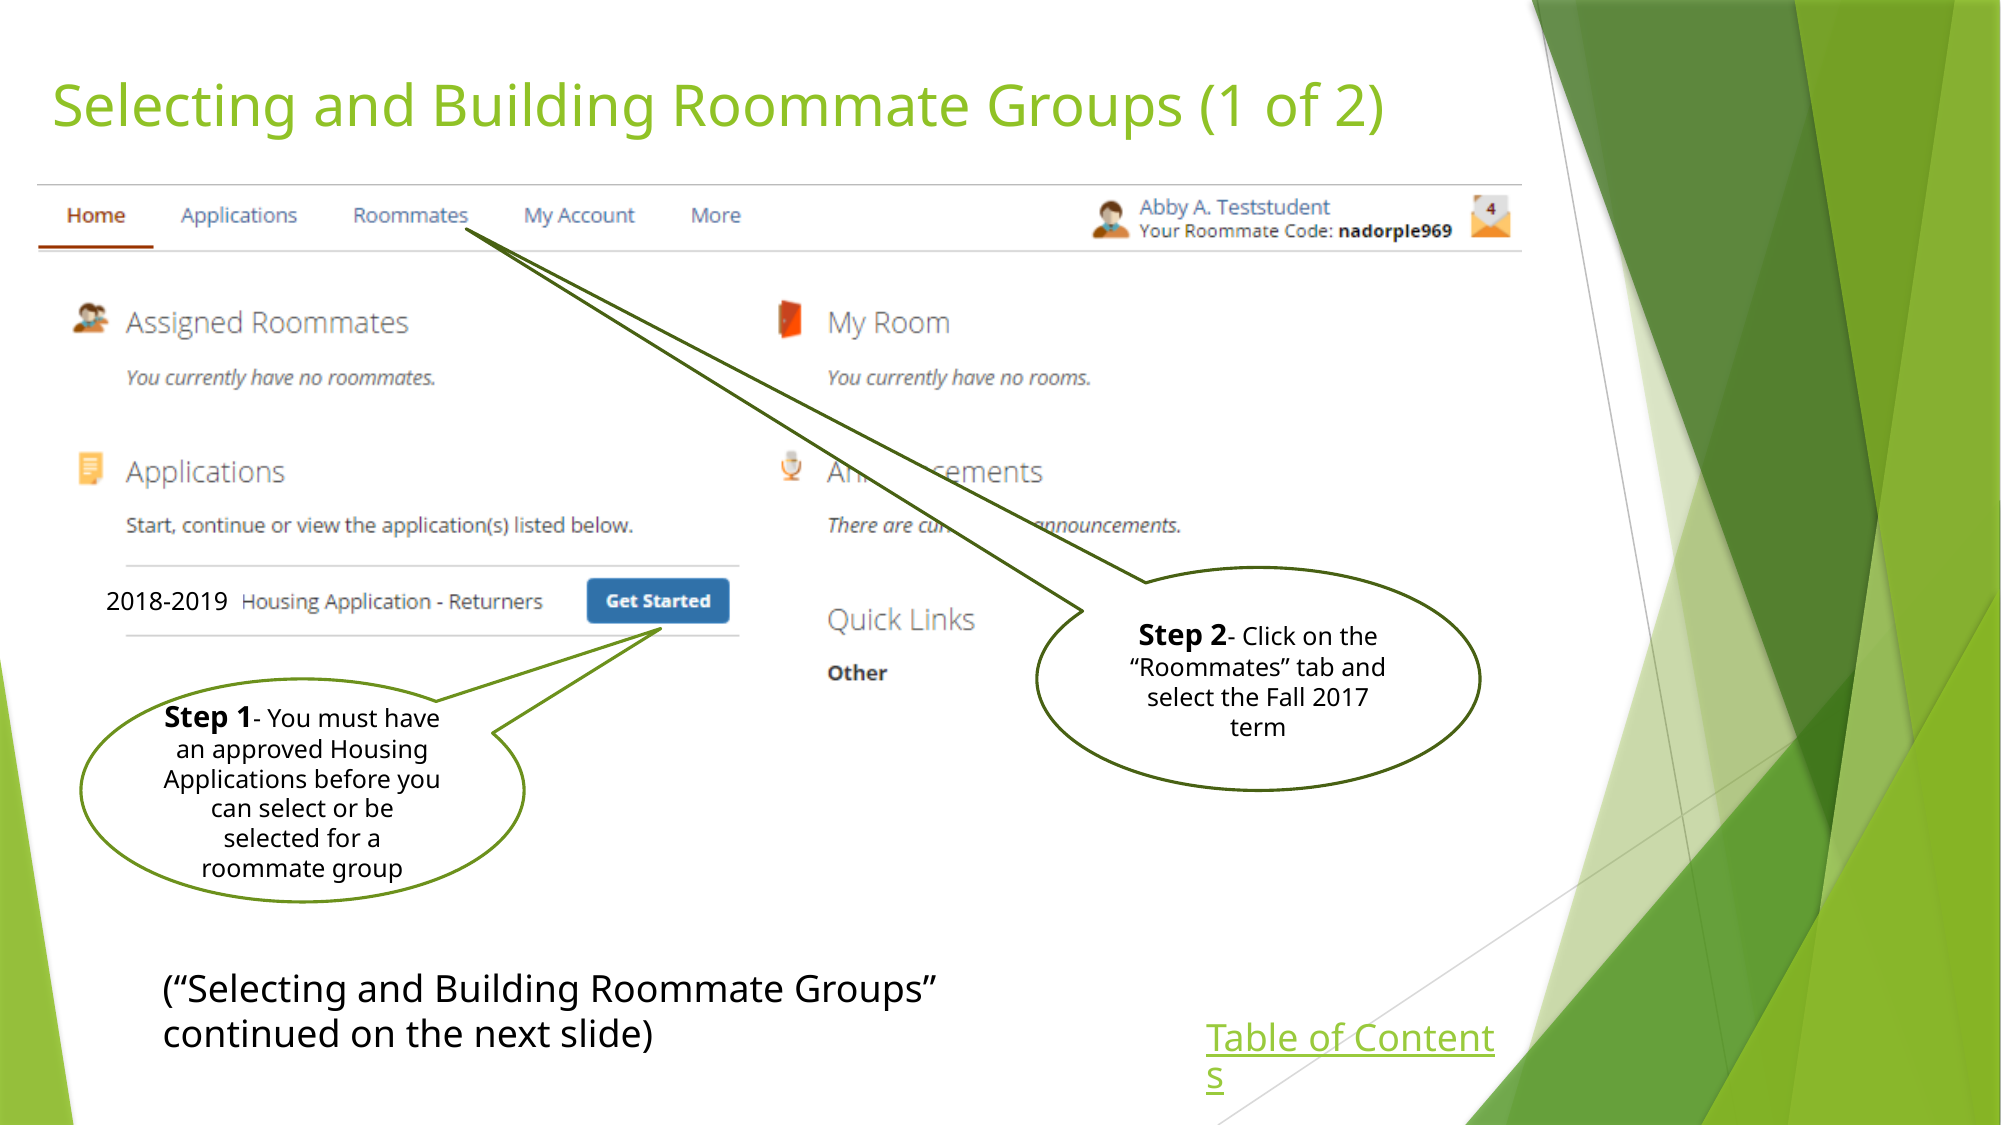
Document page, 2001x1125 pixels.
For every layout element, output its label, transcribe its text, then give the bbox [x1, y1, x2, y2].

text_box Step 2- Click on the “Roommates” tab and select the Fall 2017 term [1046, 715, 1470, 793]
title Selecting and Building Roommate Groups (1 of 2) [37, 61, 1557, 185]
text_box (“Selecting and Building Roommate Groups” continued on the next slide) [147, 957, 954, 1062]
picture [36, 183, 1522, 706]
text_box Step 1- You must have an approved Housing Applications before you can select or be selected for a roommate group [79, 715, 526, 904]
text_box Table of Contents [1191, 1006, 1522, 1073]
